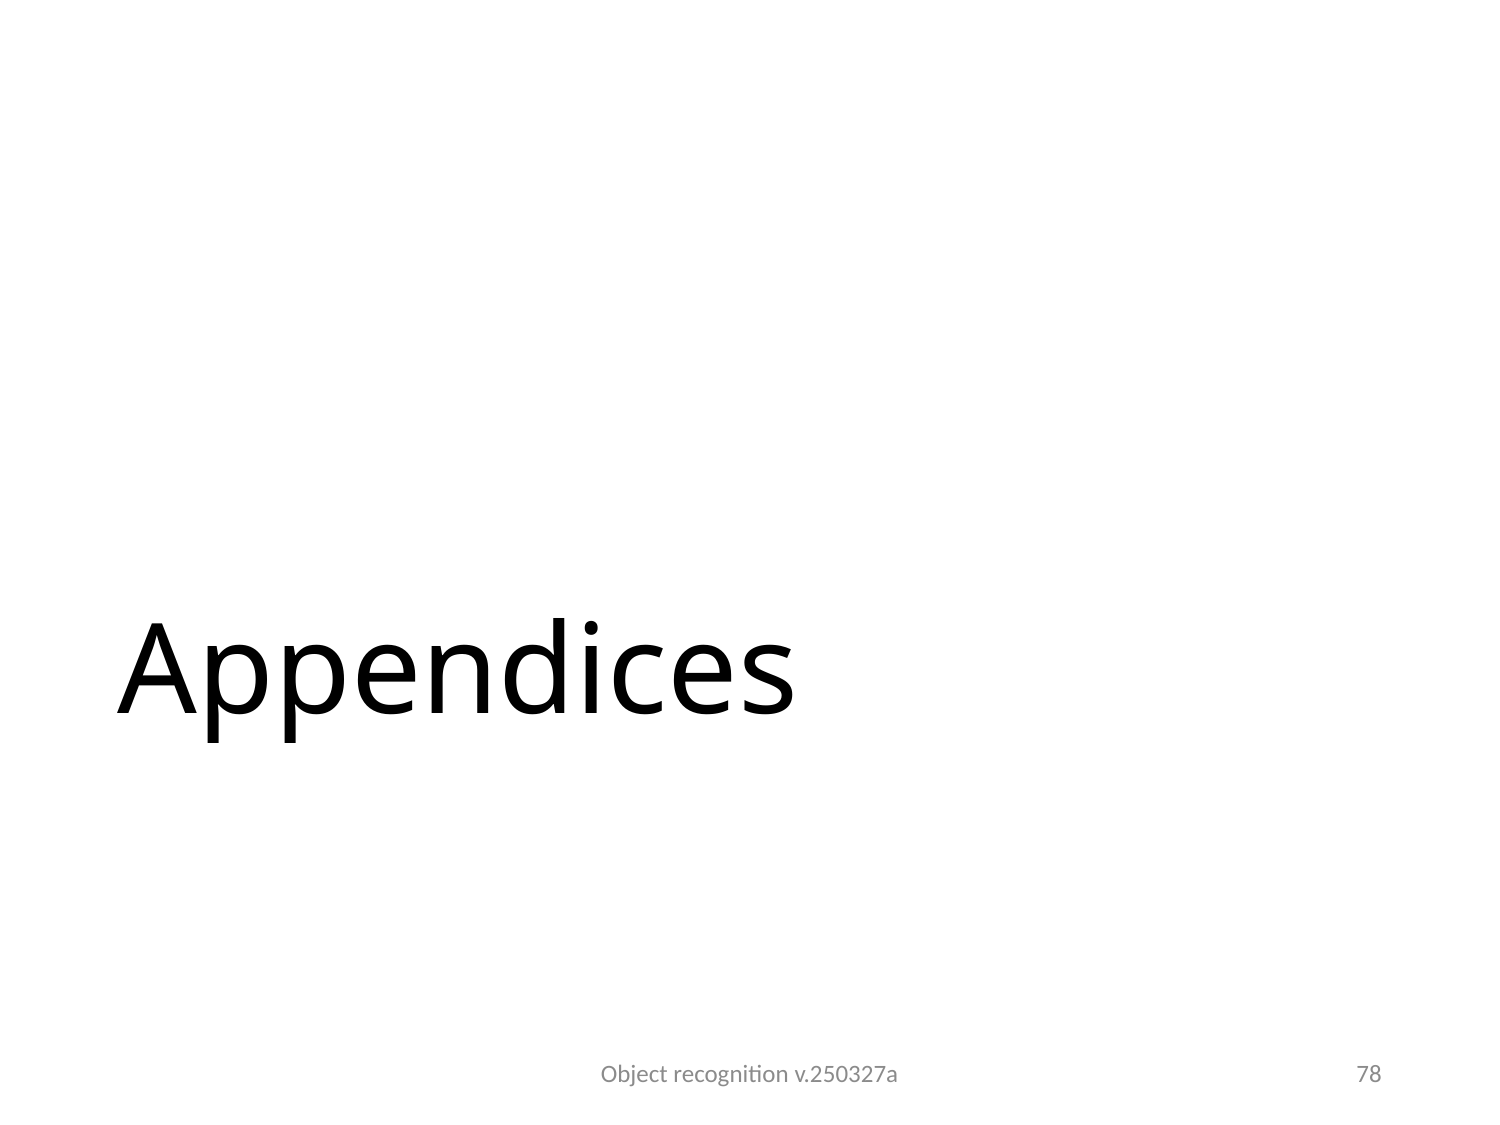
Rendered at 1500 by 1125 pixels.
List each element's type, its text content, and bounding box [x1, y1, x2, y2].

title Appendices [102, 280, 1397, 749]
slide_number 78 [1059, 1042, 1397, 1103]
footer Object recognition v.250327a [496, 1042, 1004, 1103]
